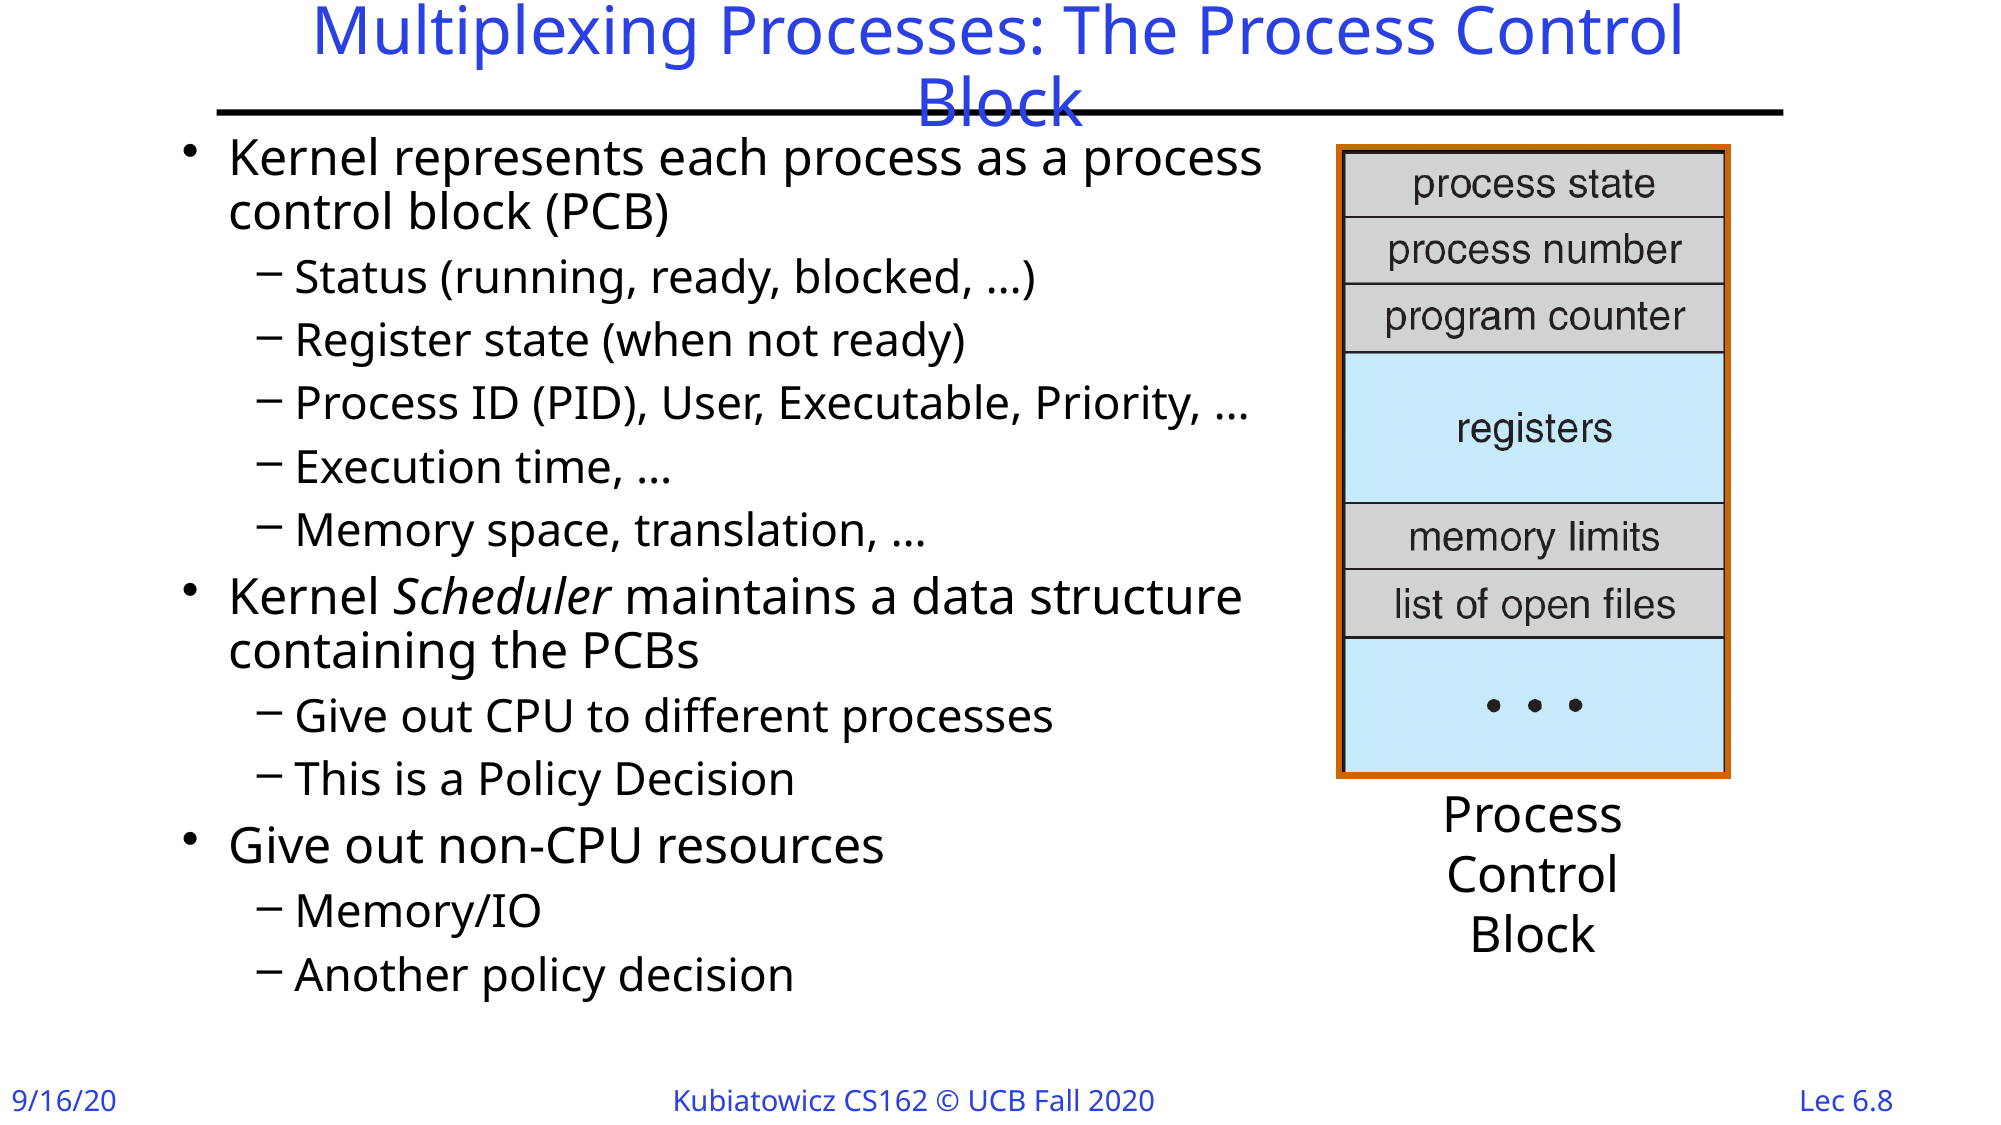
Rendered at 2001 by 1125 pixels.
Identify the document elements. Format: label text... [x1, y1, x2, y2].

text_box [1341, 149, 1726, 973]
title Multiplexing Processes: The Process Control Block [216, 24, 1784, 113]
list Kernel represents each process as a process control block (PCB) Status (running, ready, blocked, …) Register state (when not ready) Process ID (PID), User, Executable, Priority, … Execution time, … Memory space, translation, … Kernel Scheduler maintains a data structure containing the PCBs Give out CPU to different processes This is a Policy Decision Give out non-CPU resources Memory/IO Another policy decision [166, 125, 1342, 1050]
